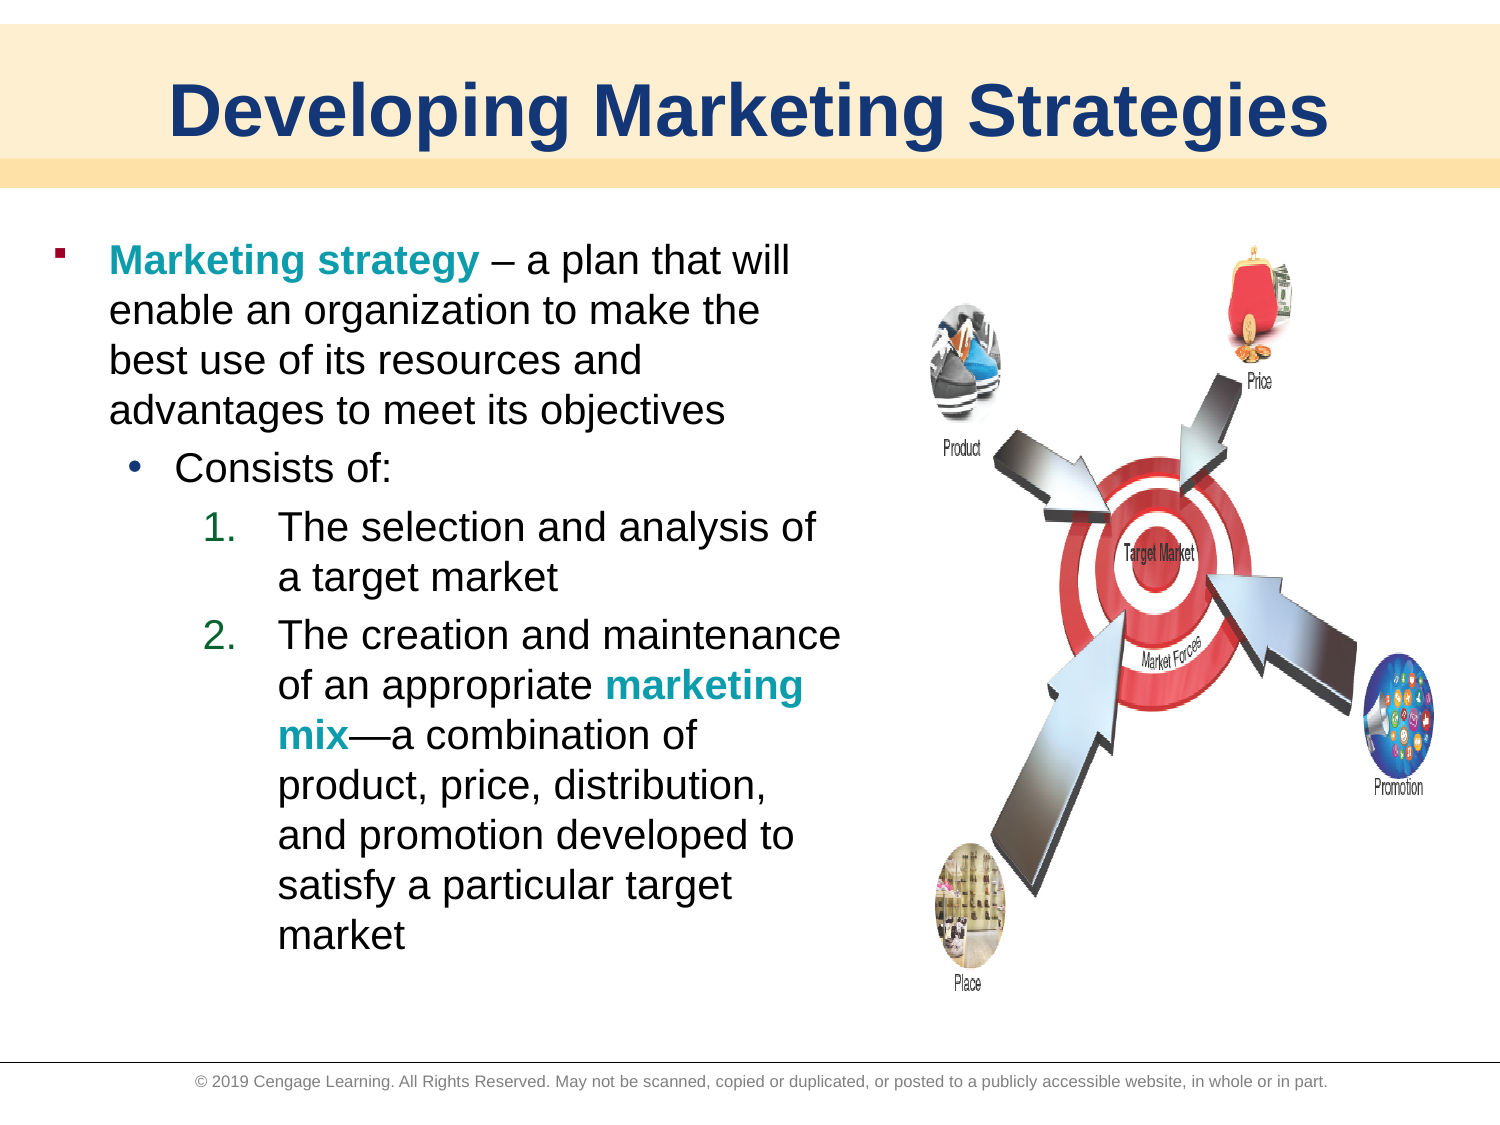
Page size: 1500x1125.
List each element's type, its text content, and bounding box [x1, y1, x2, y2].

list Marketing strategy – a plan that will enable an organization to make the best use of its resources and advantages to meet its objectives Consists of: The selection and analysis of a target market The creation and maintenance of an appropriate marketing mix—a combination of product, price, distribution, and promotion developed to satisfy a particular target market [37, 224, 863, 1051]
title Developing Marketing Strategies [74, 24, 1426, 188]
picture [924, 237, 1438, 1001]
